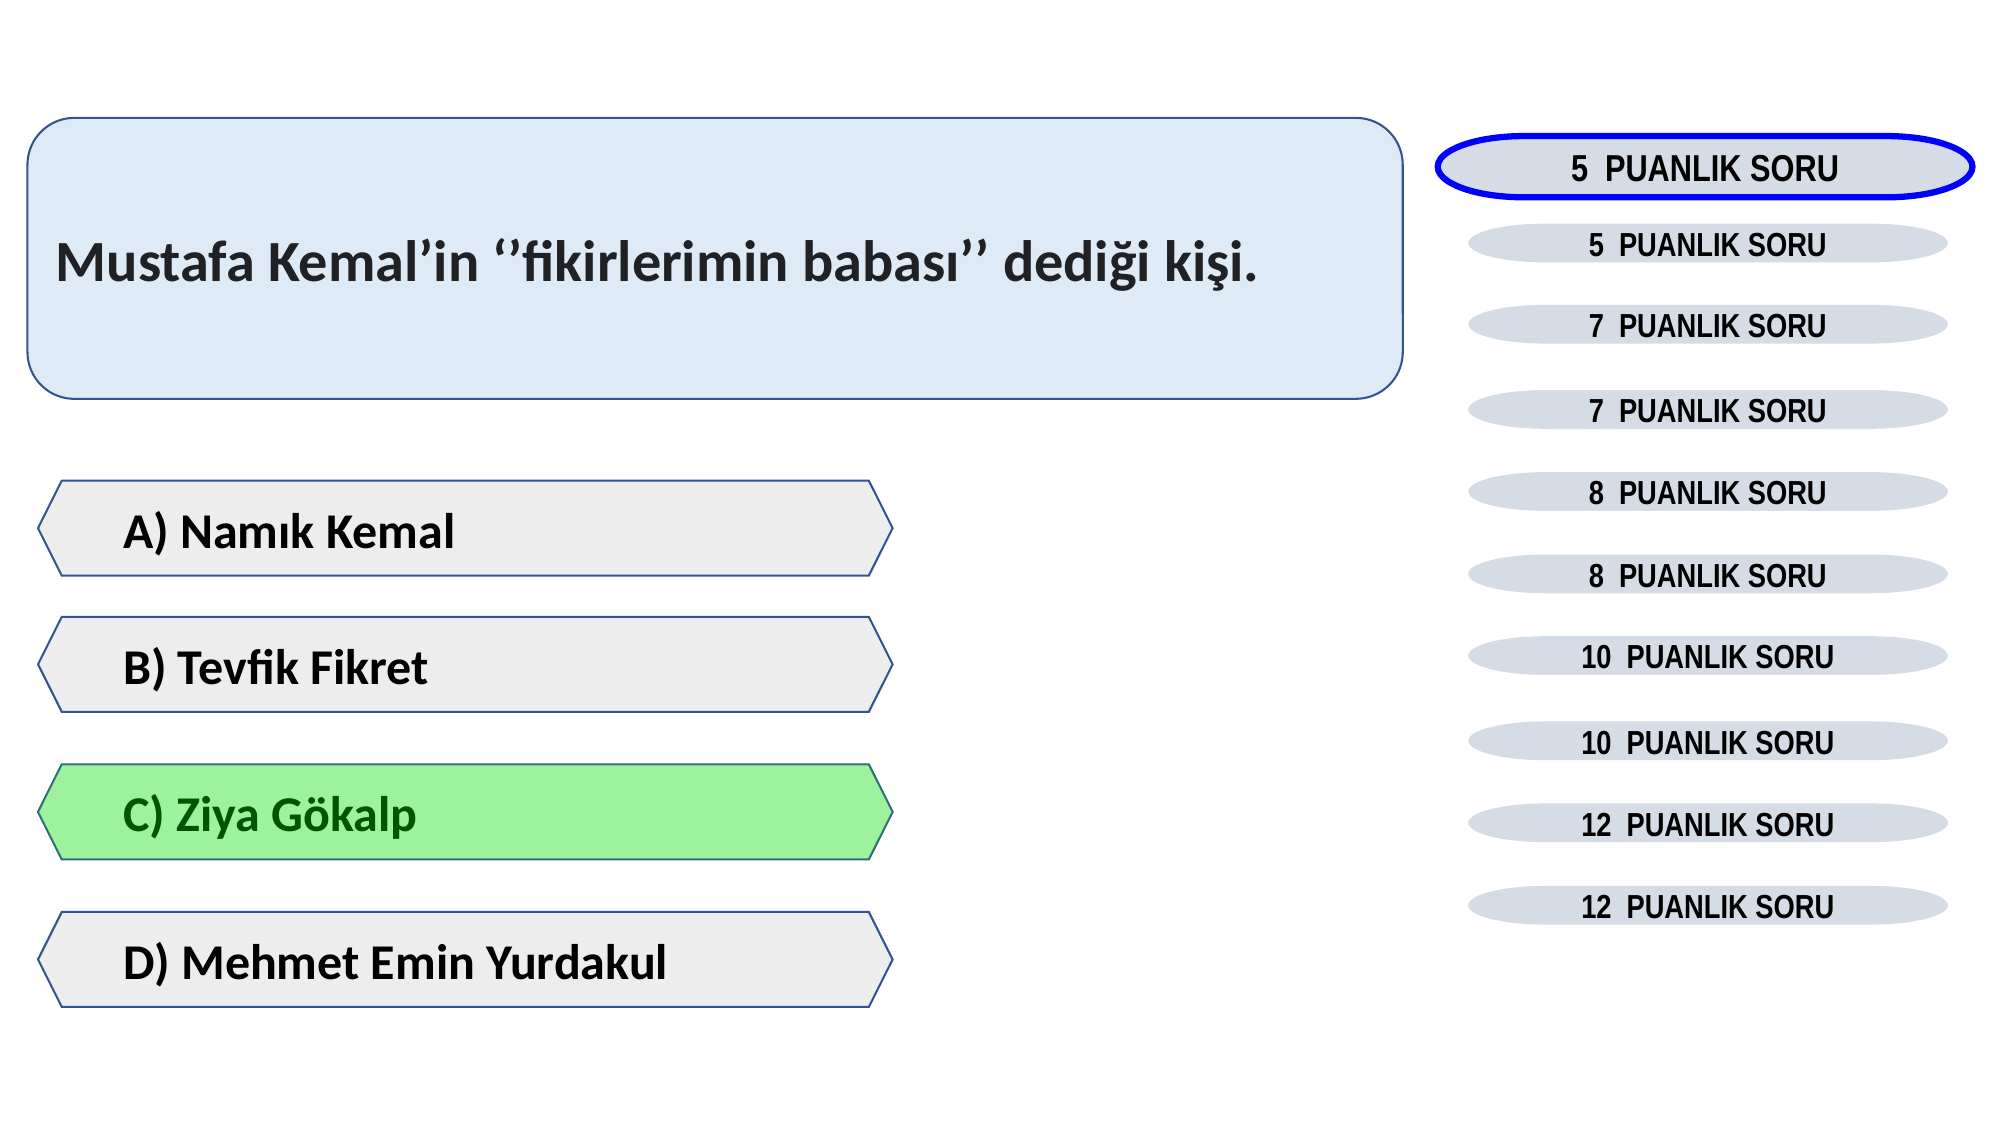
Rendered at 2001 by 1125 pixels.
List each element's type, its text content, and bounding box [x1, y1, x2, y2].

text_box [36, 763, 894, 861]
text_box 12 PUANLIK SORU [1467, 802, 1949, 844]
text_box 8 PUANLIK SORU [1467, 553, 1949, 595]
text_box B) Tevfik Fikret [36, 615, 894, 713]
text_box A) Namık Kemal [36, 479, 894, 577]
text_box Mustafa Kemal’in ‘’fikirlerimin babası’’ dediği kişi. [26, 116, 1404, 400]
text_box 12 PUANLIK SORU [1467, 884, 1949, 926]
text_box 7 PUANLIK SORU [1467, 303, 1949, 345]
text_box 7 PUANLIK SORU [1467, 389, 1949, 430]
text_box 5 PUANLIK SORU [1436, 135, 1974, 199]
text_box D) Mehmet Emin Yurdakul [36, 910, 894, 1008]
text_box 10 PUANLIK SORU [1467, 635, 1949, 676]
text_box 5 PUANLIK SORU [1467, 222, 1949, 264]
text_box 8 PUANLIK SORU [1467, 471, 1949, 512]
text_box 10 PUANLIK SORU [1467, 720, 1949, 762]
